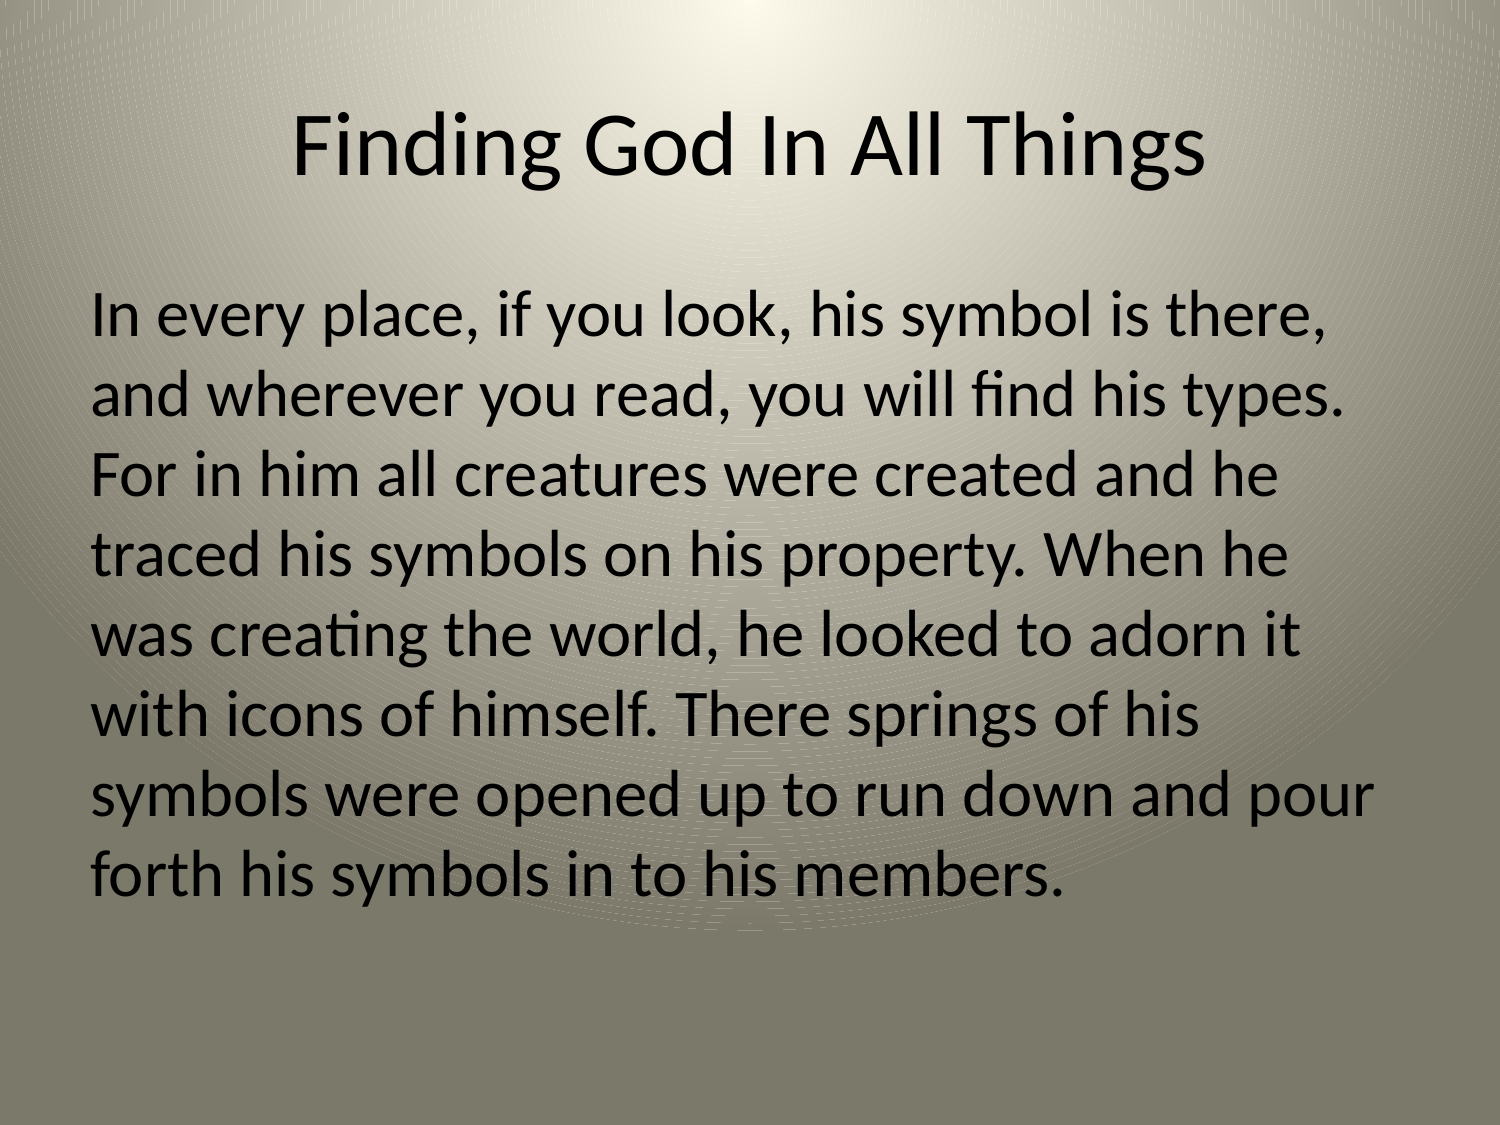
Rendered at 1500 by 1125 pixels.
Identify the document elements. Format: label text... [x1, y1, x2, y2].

title Finding God In All Things [75, 45, 1425, 233]
list In every place, if you look, his symbol is there, and wherever you read, you will find his types. For in him all creatures were created and he traced his symbols on his property. When he was creating the world, he looked to adorn it with icons of himself. There springs of his symbols were opened up to run down and pour forth his symbols in to his members. [75, 262, 1425, 1005]
